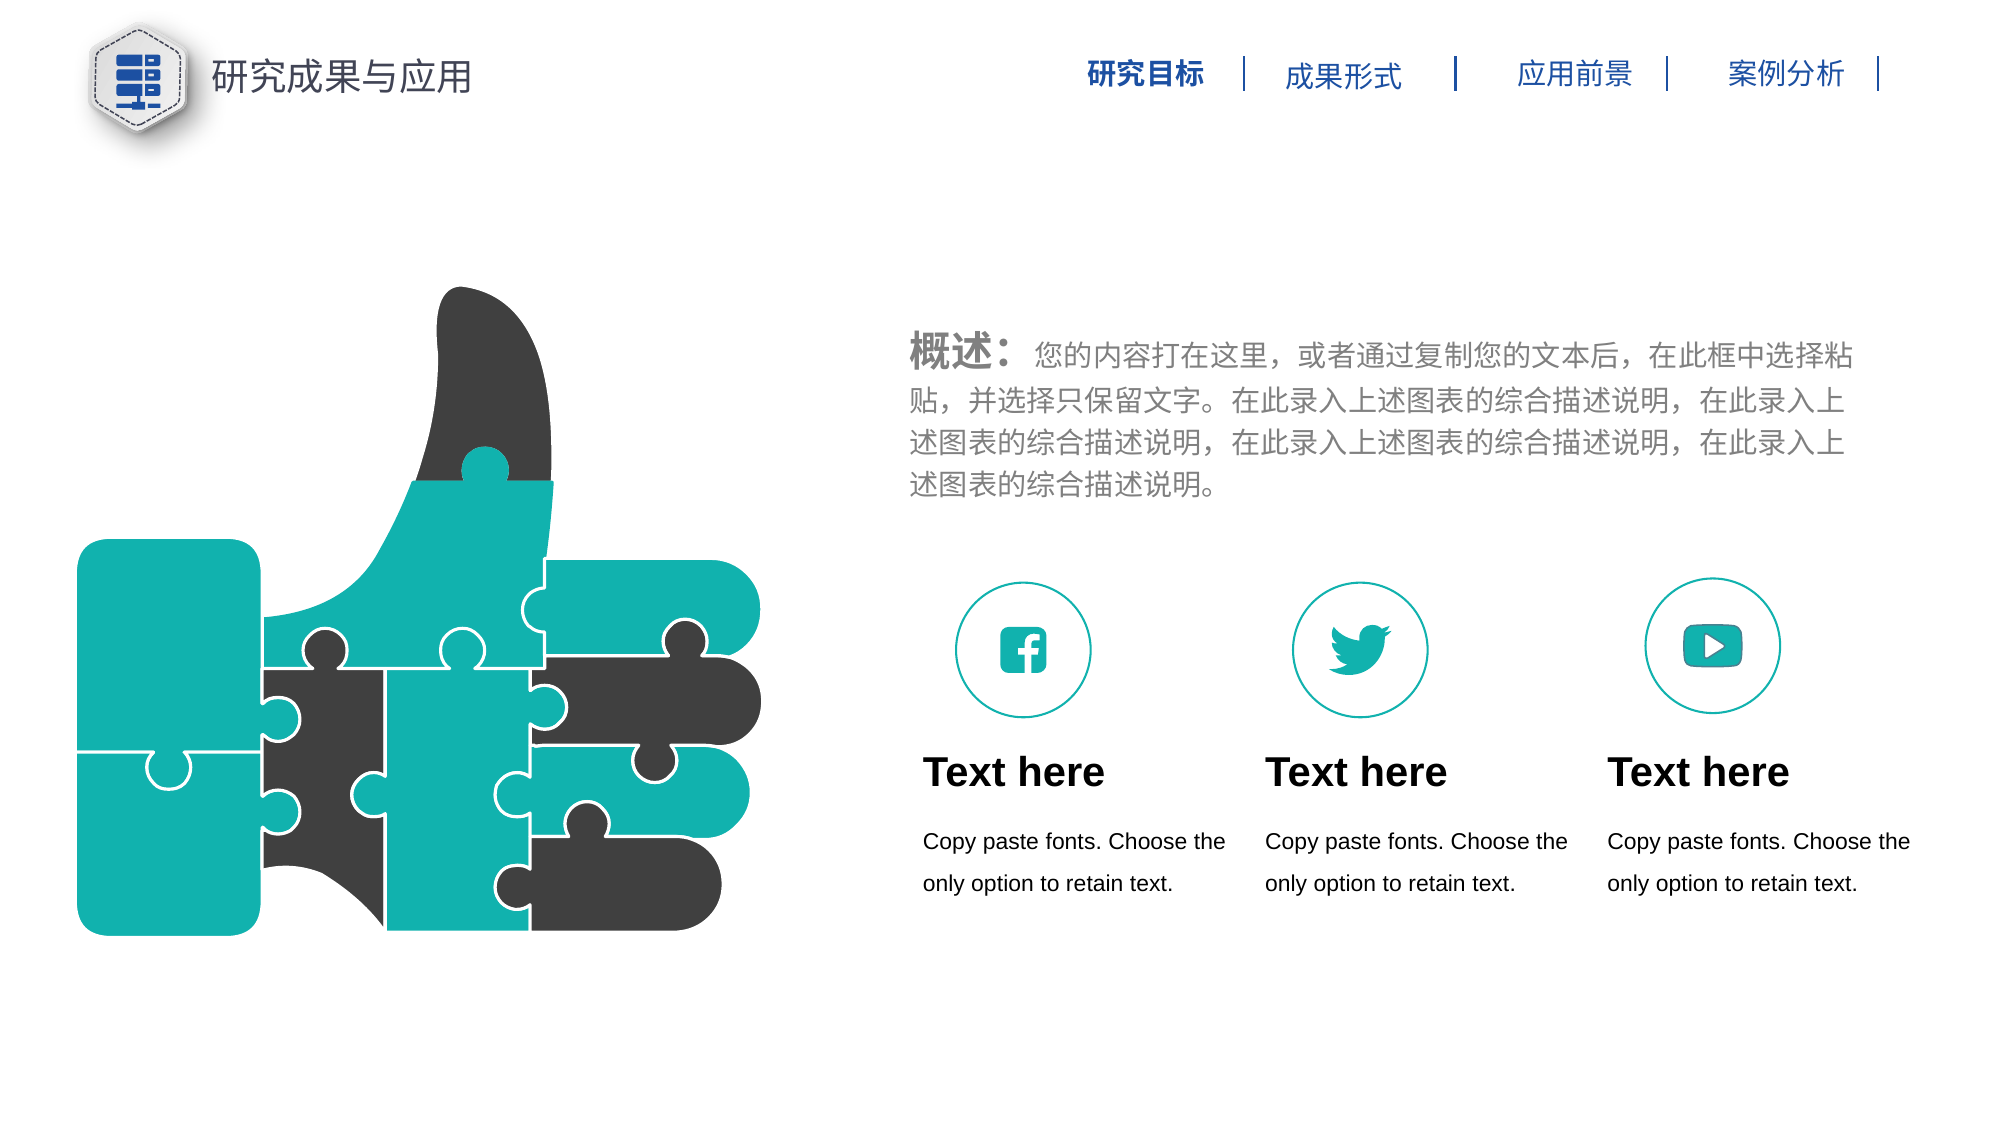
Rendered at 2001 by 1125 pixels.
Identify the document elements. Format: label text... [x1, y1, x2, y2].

text_box [413, 284, 553, 482]
text_box [75, 537, 299, 789]
text_box Copy paste fonts. Choose the only option to retain text. [907, 806, 1245, 914]
text_box 成果形式 [1271, 50, 1418, 101]
text_box 应用前景 [1502, 48, 1650, 98]
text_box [82, 28, 193, 128]
text_box [75, 752, 299, 938]
text_box [495, 801, 724, 933]
text_box [1328, 624, 1392, 676]
text_box [522, 558, 762, 658]
text_box Copy paste fonts. Choose the only option to retain text. [1250, 806, 1587, 914]
text_box [495, 746, 752, 840]
text_box 研究目标 [1072, 48, 1220, 98]
text_box [1644, 577, 1782, 715]
text_box Copy paste fonts. Choose the only option to retain text. [1592, 806, 1929, 914]
text_box [351, 628, 566, 933]
text_box [1000, 626, 1047, 673]
text_box Text here [1250, 733, 1587, 806]
text_box [1291, 581, 1429, 719]
text_box [955, 581, 1092, 719]
text_box [1683, 624, 1742, 667]
text_box [530, 620, 763, 783]
text_box 概述：您的内容打在这里，或者通过复制您的文本后，在此框中选择粘贴，并选择只保留文字。在此录入上述图表的综合描述说明，在此录入上述图表的综合描述说明，在此录入上述图表的综合描述说明，在此录入上述图表的综合描述说明。 [894, 307, 1878, 509]
text_box [263, 448, 553, 668]
text_box Text here [907, 733, 1245, 806]
text_box Text here [1592, 733, 1929, 806]
text_box 研究成果与应用 [200, 47, 660, 104]
text_box 案例分析 [1713, 48, 1861, 98]
text_box [262, 628, 385, 933]
